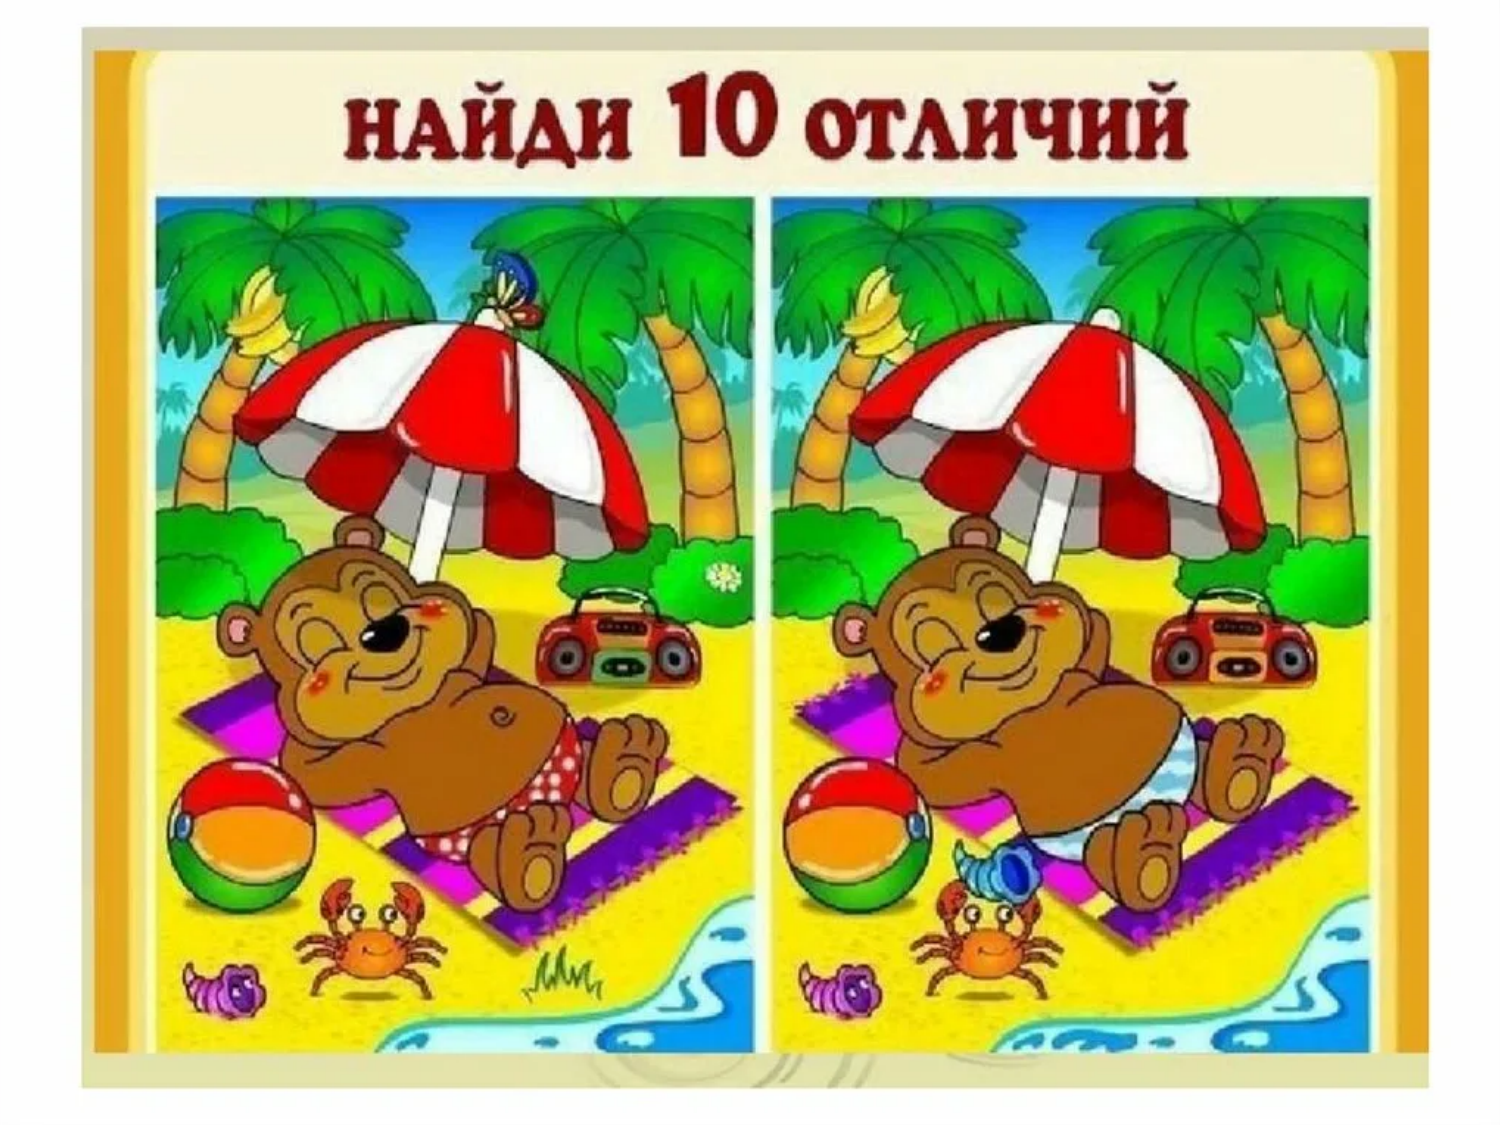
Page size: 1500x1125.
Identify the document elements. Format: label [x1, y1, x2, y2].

list [0, 0, 1500, 1125]
